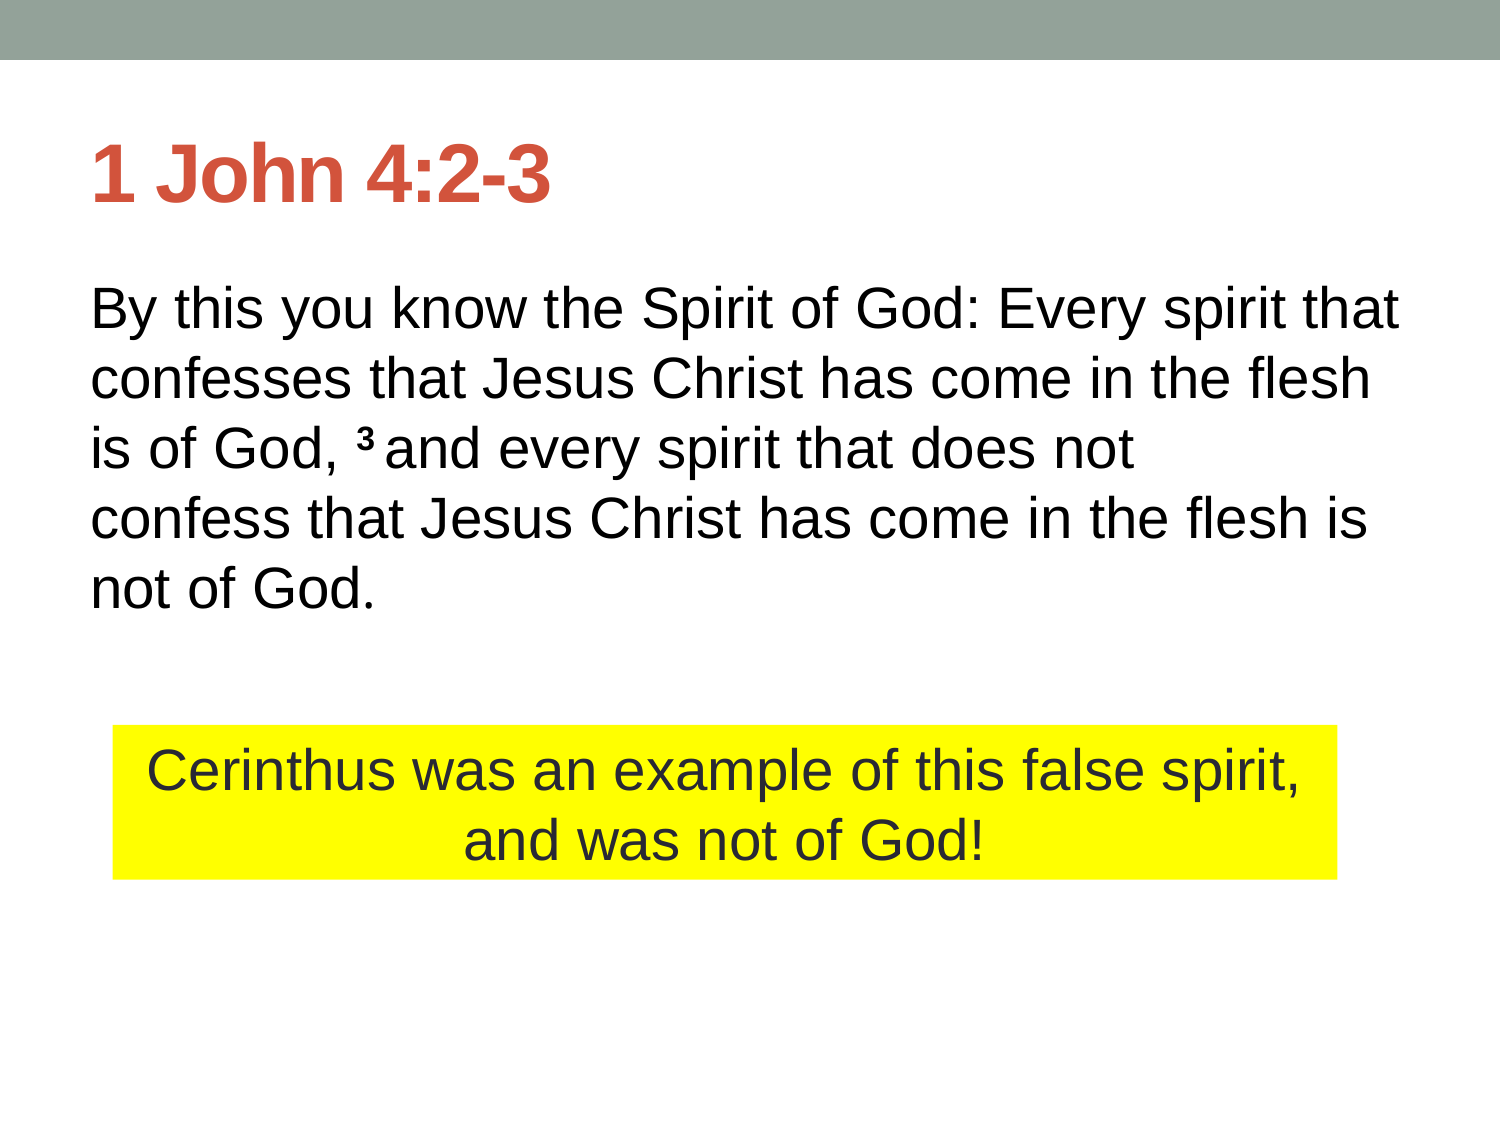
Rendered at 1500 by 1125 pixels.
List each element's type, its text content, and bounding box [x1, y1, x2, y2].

list By this you know the Spirit of God: Every spirit that confesses that Jesus Christ has come in the flesh is of God, 3 and every spirit that does not confess that Jesus Christ has come in the flesh is not of God. [75, 262, 1425, 675]
text_box Cerinthus was an example of this false spirit, and was not of God! [112, 724, 1338, 880]
title 1 John 4:2-3 [75, 87, 1425, 250]
